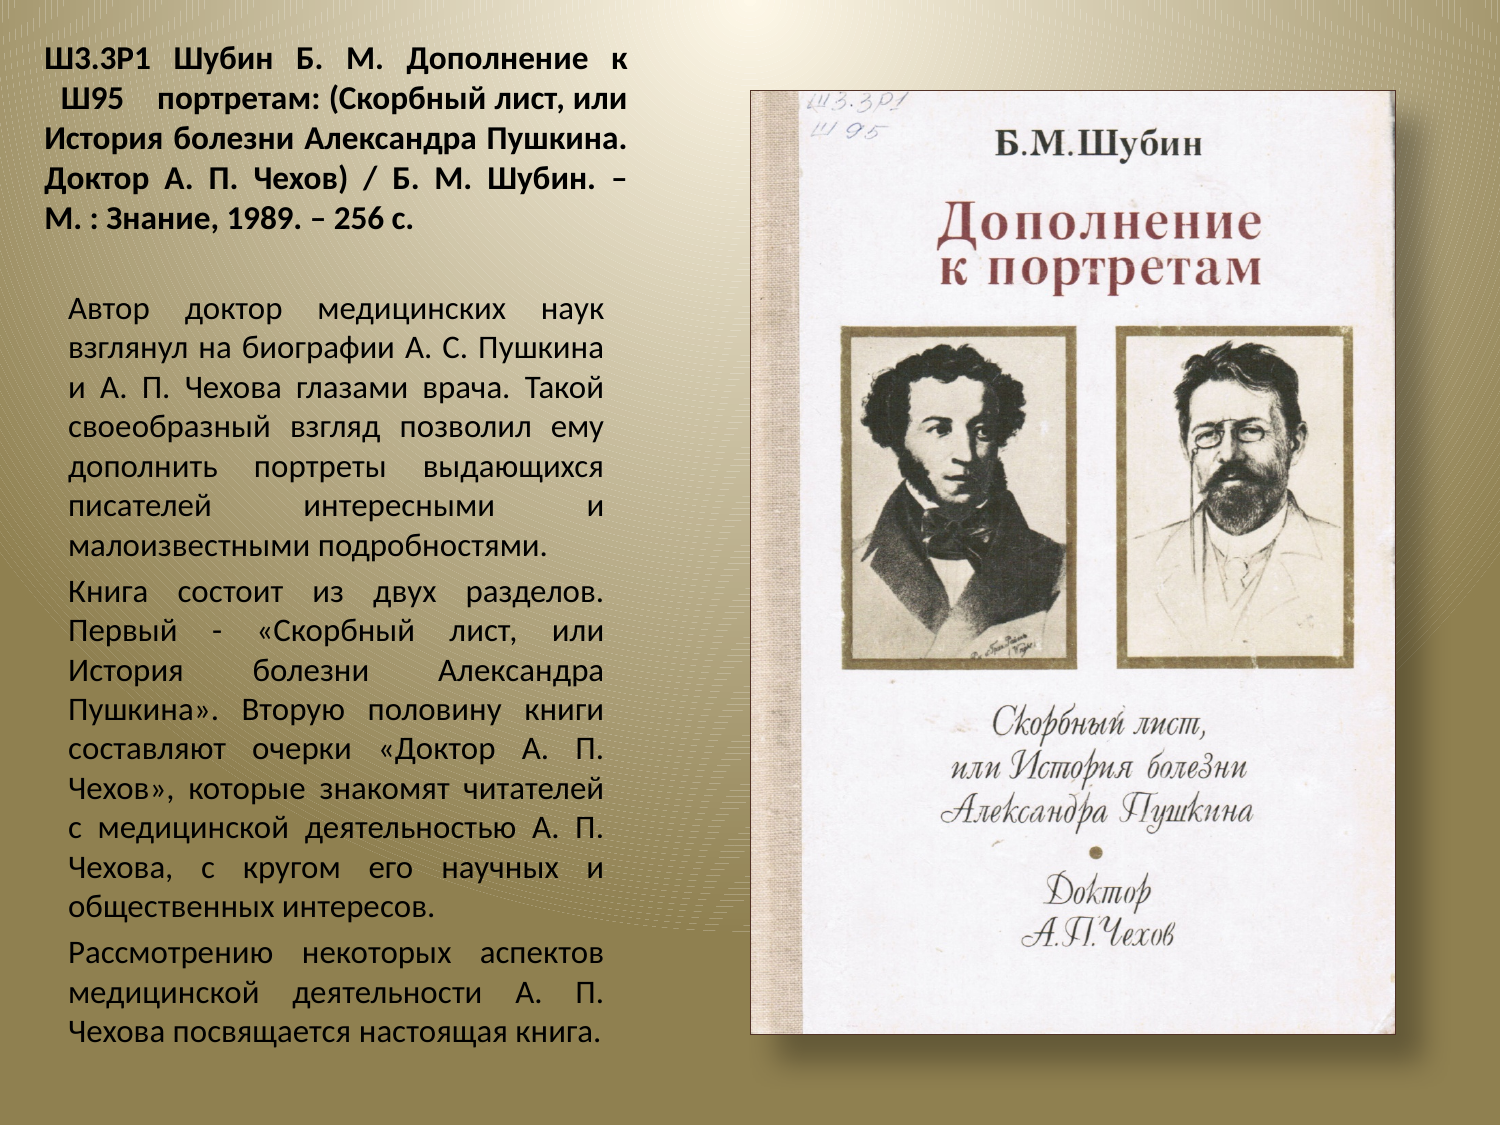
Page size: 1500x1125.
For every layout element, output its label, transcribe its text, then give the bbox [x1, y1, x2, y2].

list Автор доктор медицинских наук взглянул на биографии А. С. Пушкина и А. П. Чехова глазами врача. Такой своеобразный взгляд позволил ему дополнить портреты выдающихся писателей интересными и малоизвестными подробностями. Книга состоит из двух разделов. Первый - «Скорбный лист, или История болезни Александра Пушкина». Вторую половину книги составляют очерки «Доктор А. П. Чехов», которые знакомят читателей с медицинской деятельностью А. П. Чехова, с кругом его научных и общественных интересов. Рассмотрению некоторых аспектов медицинской деятельности А. П. Чехова посвящается настоящая книга. [53, 278, 621, 1094]
title Ш3.3Р1 Шубин Б. М. Дополнение к Ш95 портретам: (Скорбный лист, или История болезни Александра Пушкина. Доктор А. П. Чехов) / Б. М. Шубин. – М. : Знание, 1989. – 256 с. [29, 19, 644, 244]
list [752, 92, 1394, 1033]
